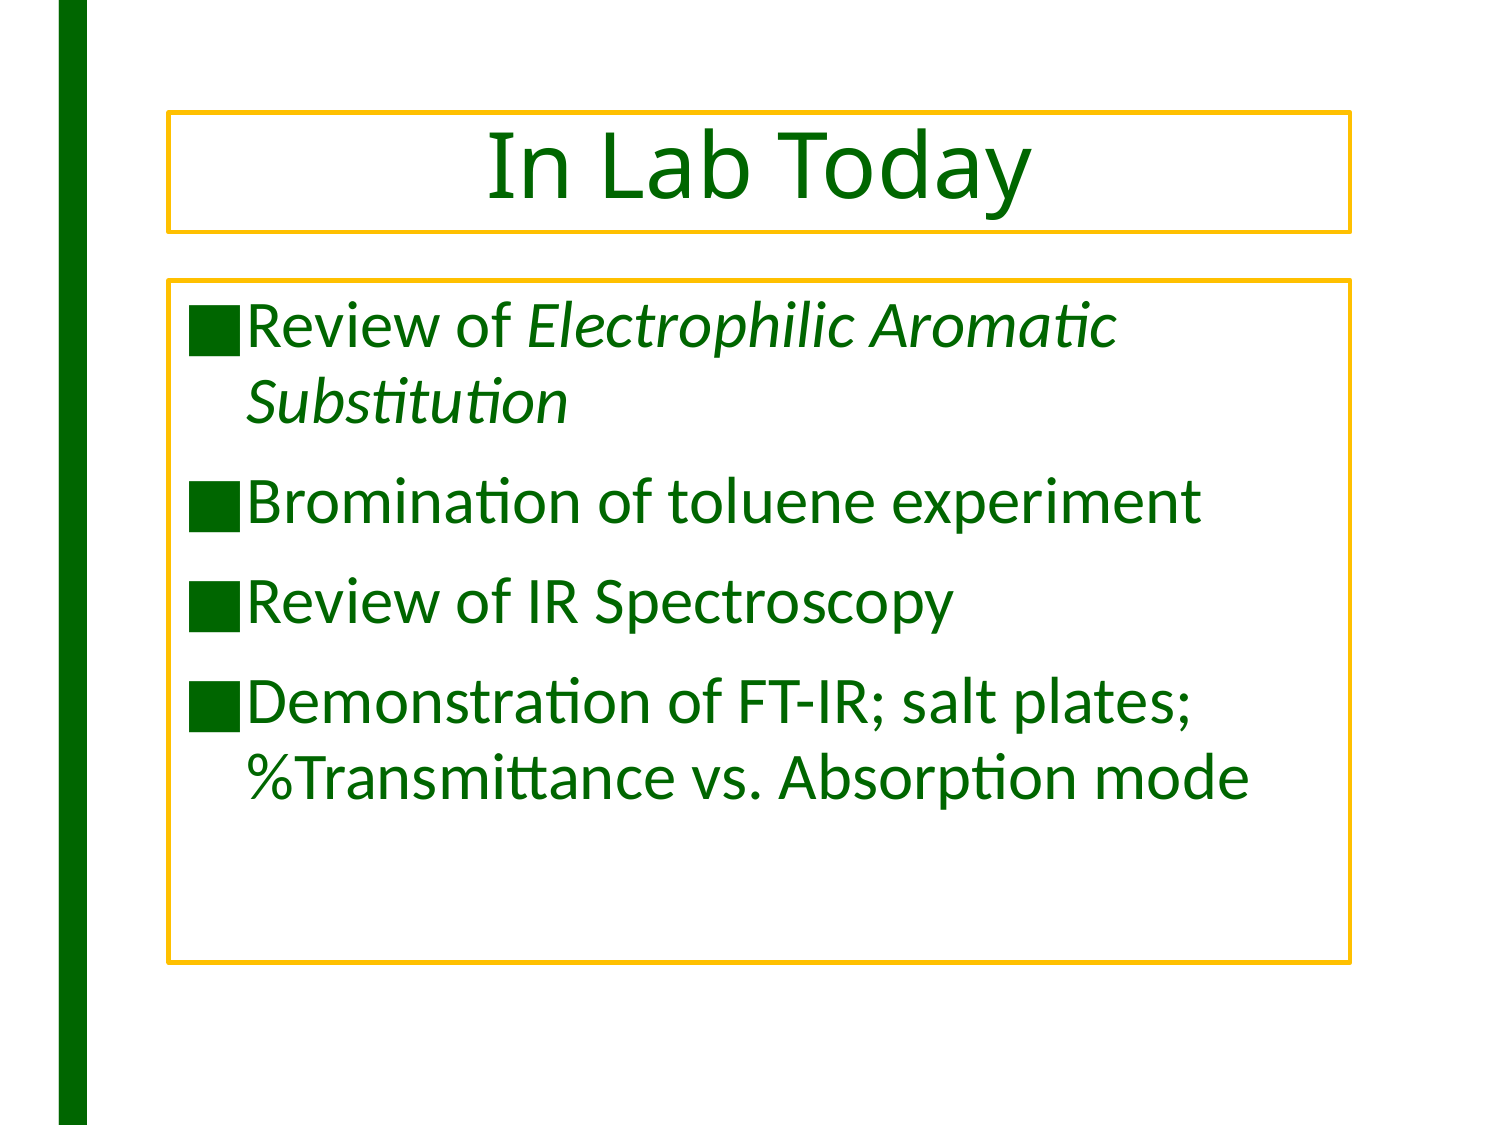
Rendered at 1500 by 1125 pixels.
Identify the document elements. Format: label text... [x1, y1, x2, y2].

list Review of Electrophilic Aromatic Substitution Bromination of toluene experiment Review of IR Spectroscopy Demonstration of FT-IR; salt plates; %Transmittance vs. Absorption mode [168, 280, 1351, 963]
title In Lab Today [168, 112, 1351, 233]
